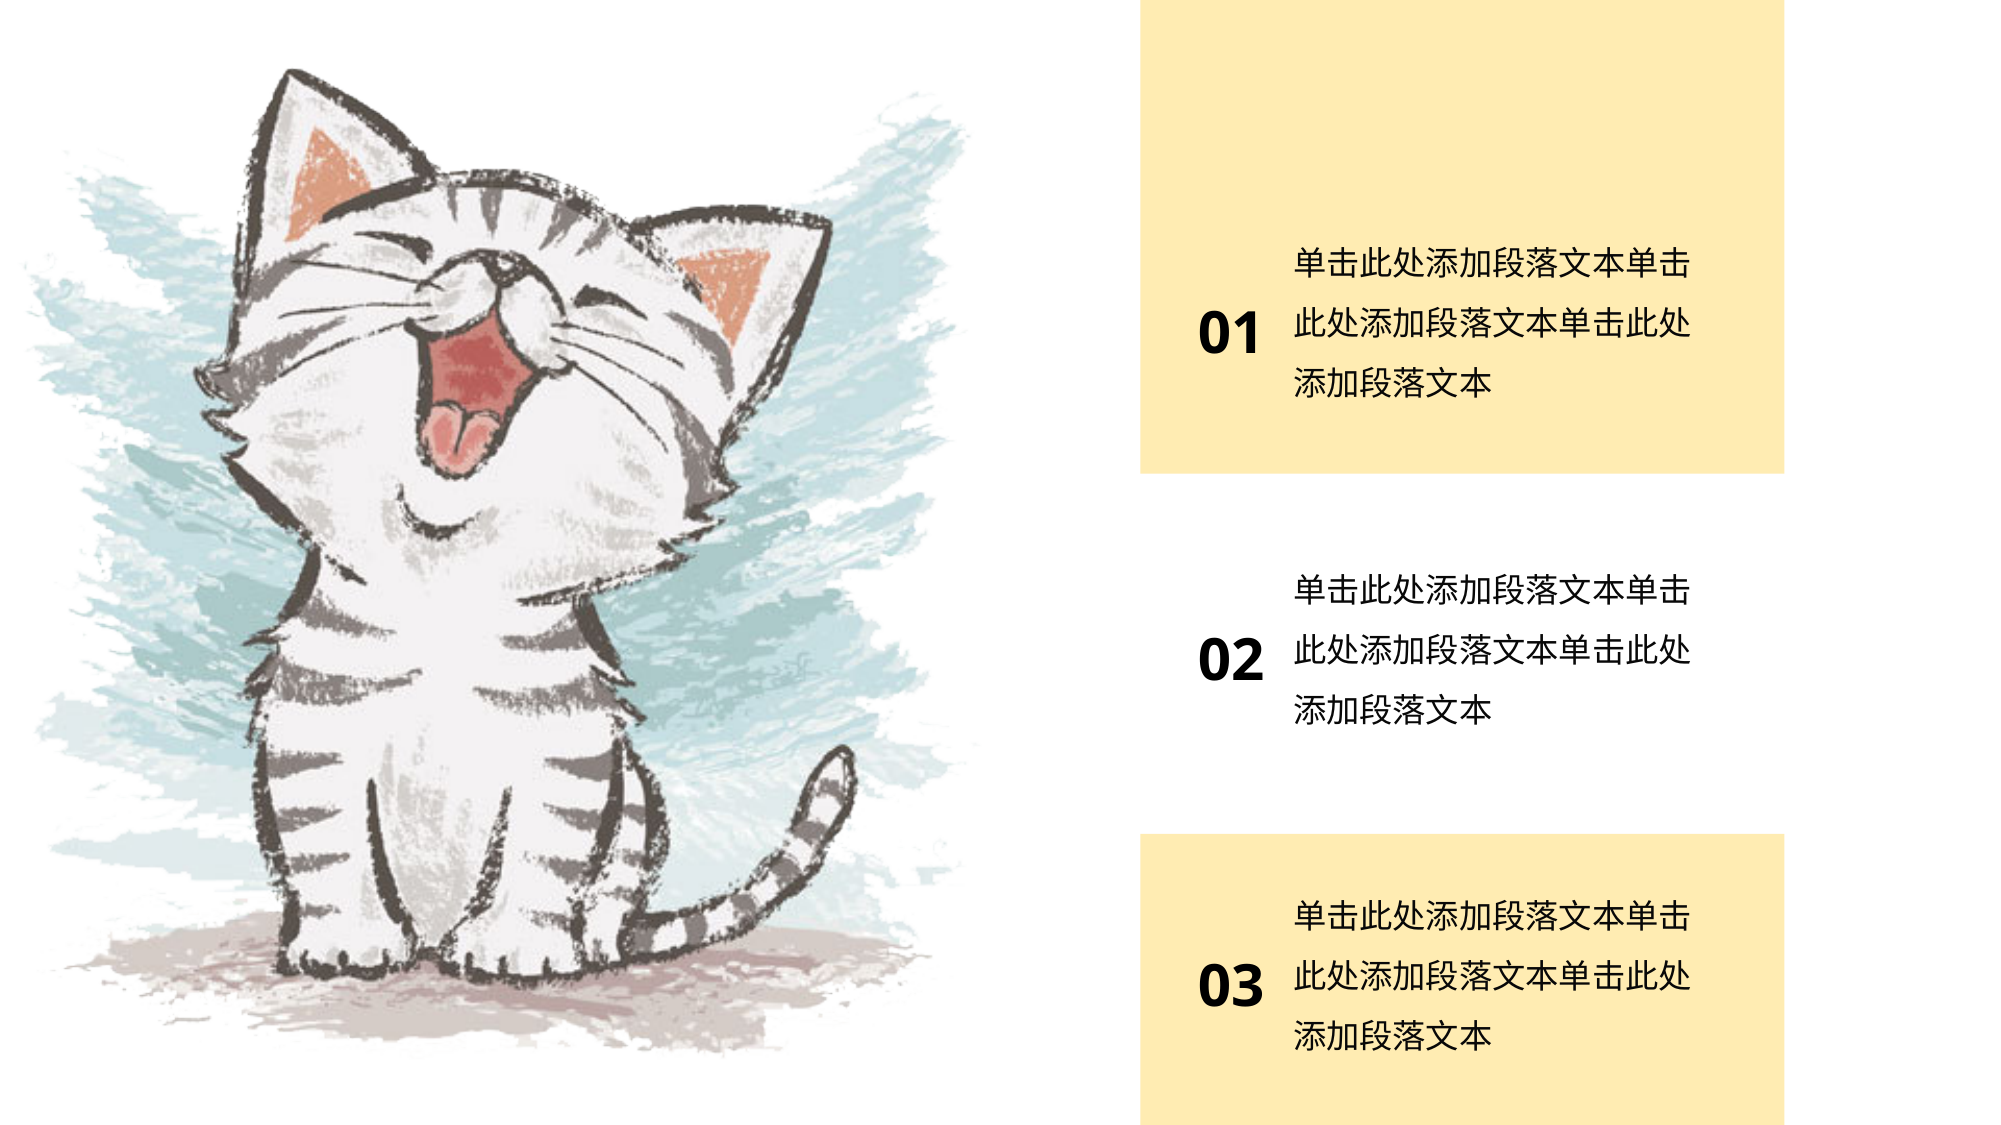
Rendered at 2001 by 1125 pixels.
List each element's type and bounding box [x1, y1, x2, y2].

text_box [1183, 214, 1731, 412]
text_box [1183, 541, 1731, 739]
text_box [1139, 0, 1786, 475]
picture [0, 65, 1000, 1066]
text_box [1183, 868, 1731, 1066]
text_box [1139, 833, 1786, 1125]
